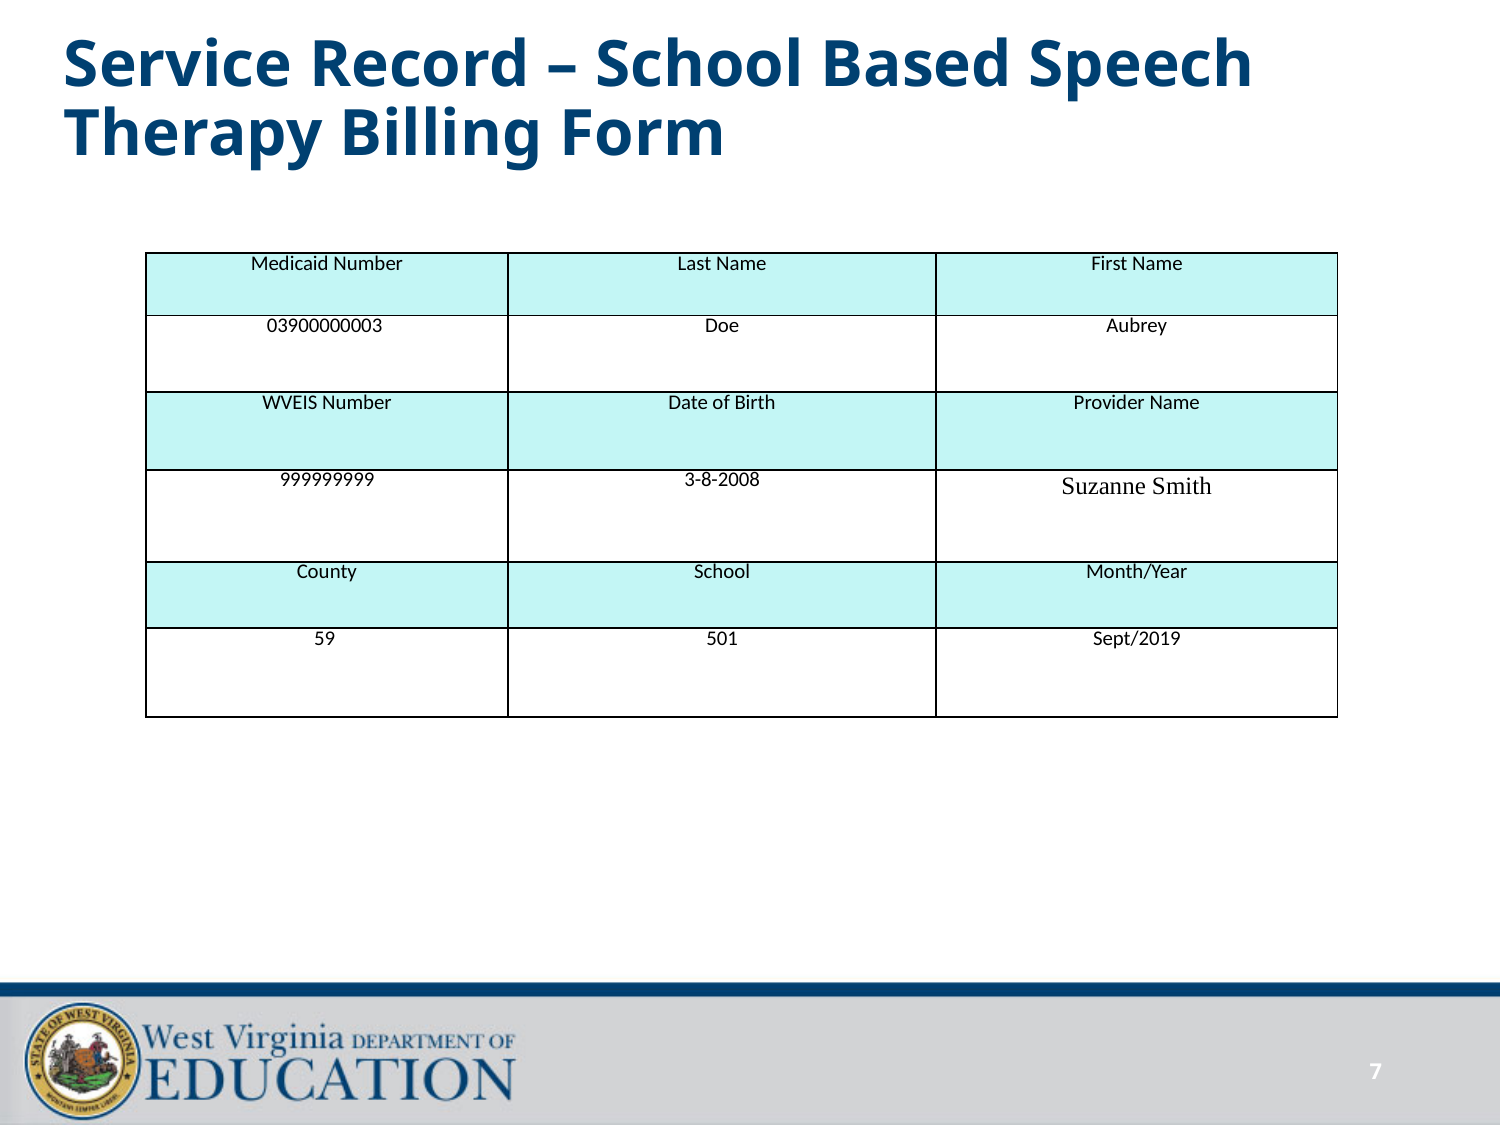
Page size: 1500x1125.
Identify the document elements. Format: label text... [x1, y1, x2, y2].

table_cell Date of Birth [509, 393, 935, 469]
table_cell Provider Name [937, 393, 1337, 469]
table_header Medicaid Number [147, 254, 507, 315]
table_cell Aubrey [937, 316, 1337, 391]
table_cell County [147, 563, 507, 627]
slide_number 7 [1303, 1042, 1448, 1103]
table_cell Month/Year [937, 563, 1337, 627]
table_cell 501 [509, 629, 935, 716]
title Service Record – School Based Speech Therapy Billing Form [49, 23, 1448, 254]
table_cell Doe [509, 316, 935, 391]
table_header First Name [937, 254, 1337, 315]
table_cell 03900000003 [147, 316, 507, 391]
table_cell WVEIS Number [147, 393, 507, 469]
table_header Last Name [509, 254, 935, 315]
table_cell 999999999 [147, 471, 507, 561]
table_cell School [509, 563, 935, 627]
table_cell Sept/2019 [937, 629, 1337, 716]
picture [0, 0, 1500, 1125]
table_cell 3-8-2008 [509, 471, 935, 561]
table_cell Suzanne Smith [937, 471, 1337, 561]
table_cell 59 [147, 629, 507, 716]
